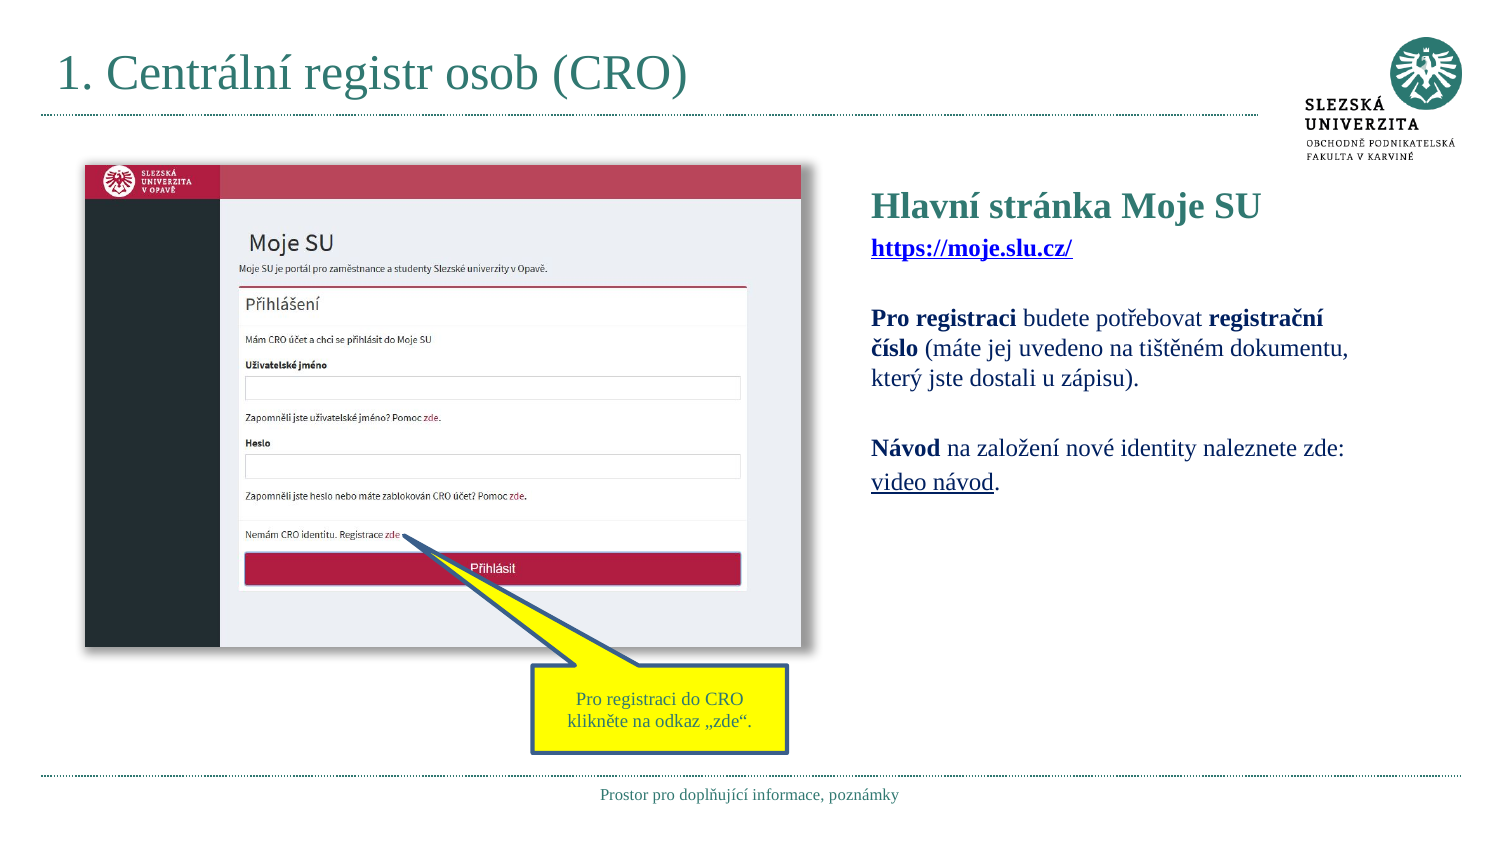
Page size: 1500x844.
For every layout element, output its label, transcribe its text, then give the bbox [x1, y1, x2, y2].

text_box Prostor pro doplňující informace, poznámky [442, 776, 1058, 811]
text_box Pro registraci do CRO klikněte na odkaz „zde“. [530, 655, 790, 755]
title 1. Centrální registr osob (CRO) [41, 32, 786, 116]
picture [1305, 37, 1462, 160]
picture [85, 165, 801, 647]
text_box Hlavní stránka Moje SU https://moje.slu.cz/ Pro registraci budete potřebovat registrační číslo (máte jej uvedeno na tištěném dokumentu, který jste dostali u zápisu). Návod na založení nové identity naleznete zde: video návod. [856, 173, 1388, 811]
